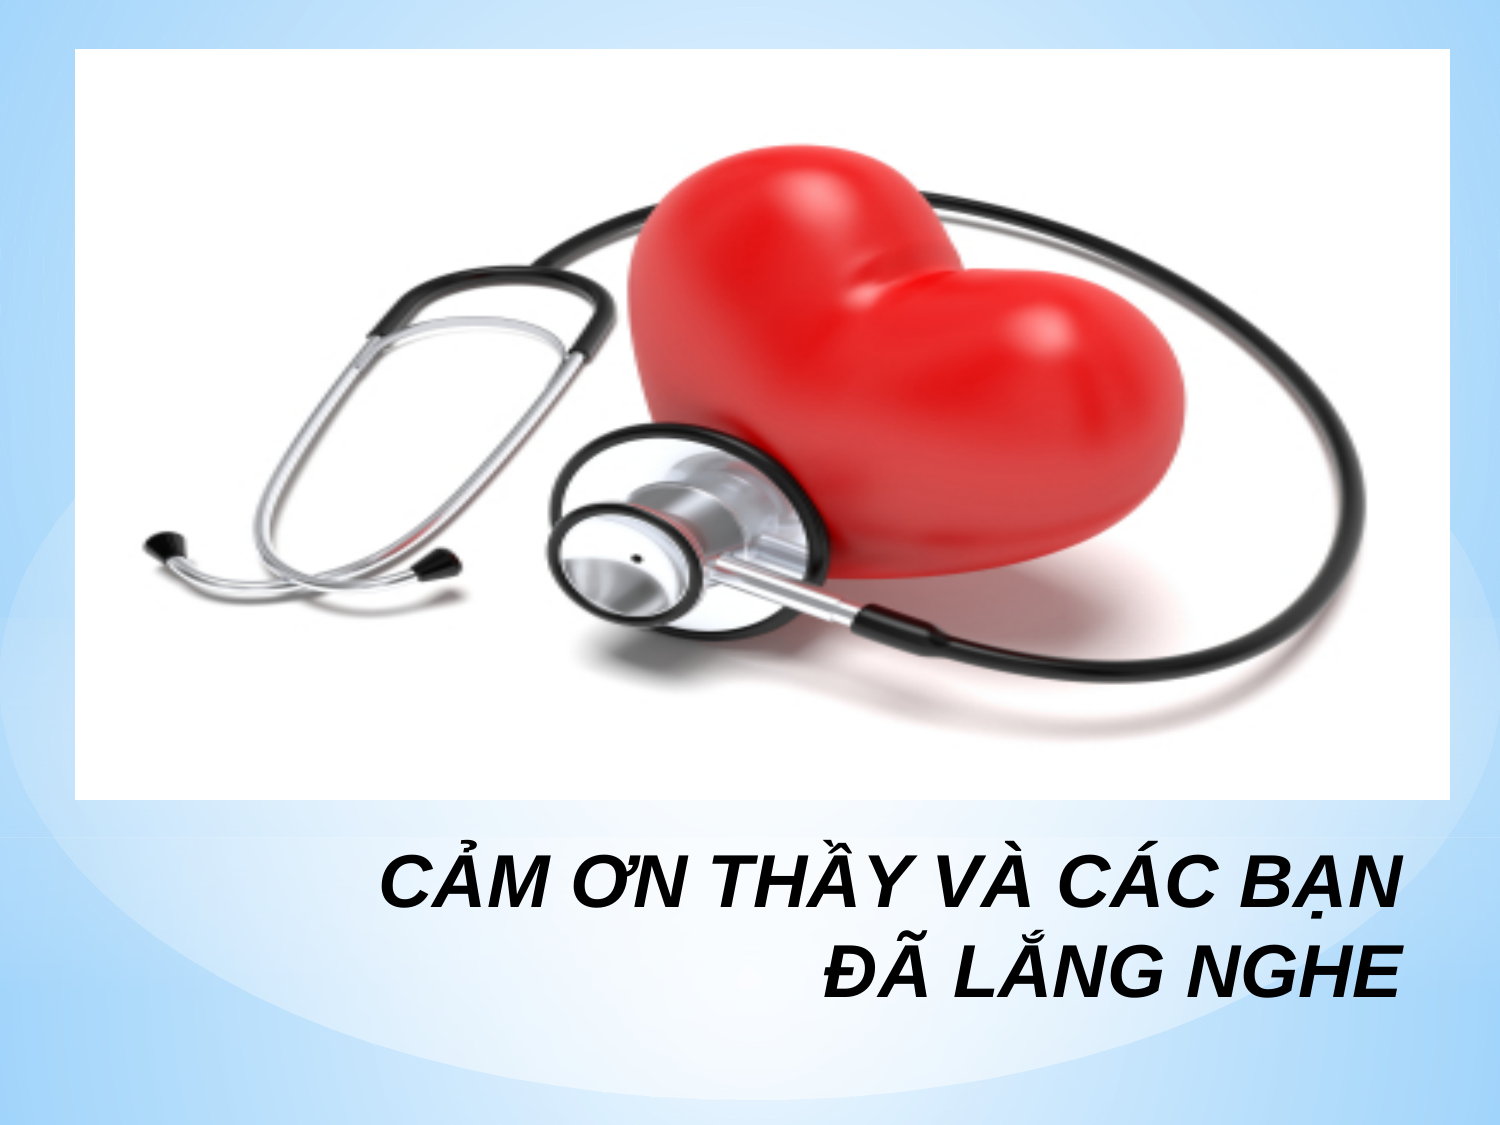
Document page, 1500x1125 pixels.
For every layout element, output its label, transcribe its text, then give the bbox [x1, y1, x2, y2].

title CẢM ƠN THẦY VÀ CÁC BẠN ĐÃ LẮNG NGHE [350, 825, 1419, 1055]
picture [74, 49, 1451, 801]
